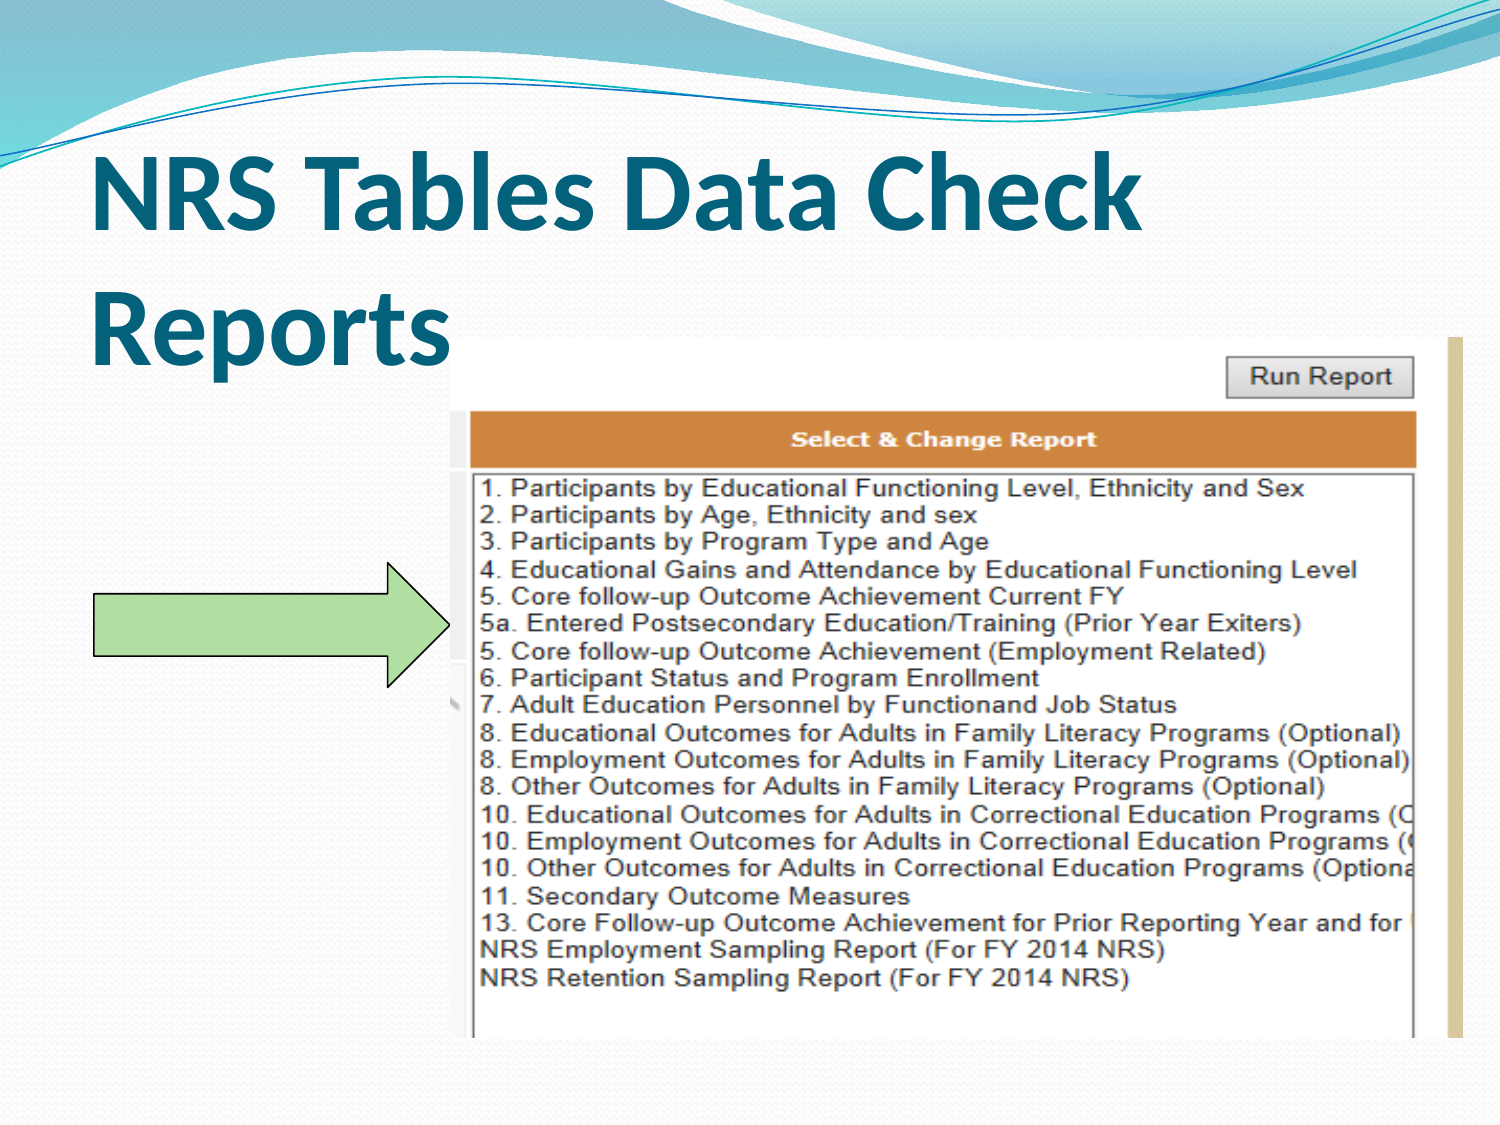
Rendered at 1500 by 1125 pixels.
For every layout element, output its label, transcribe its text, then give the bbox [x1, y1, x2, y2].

picture [449, 337, 1463, 1038]
text_box [93, 562, 442, 688]
title NRS Tables Data Check Reports [89, 200, 1440, 388]
